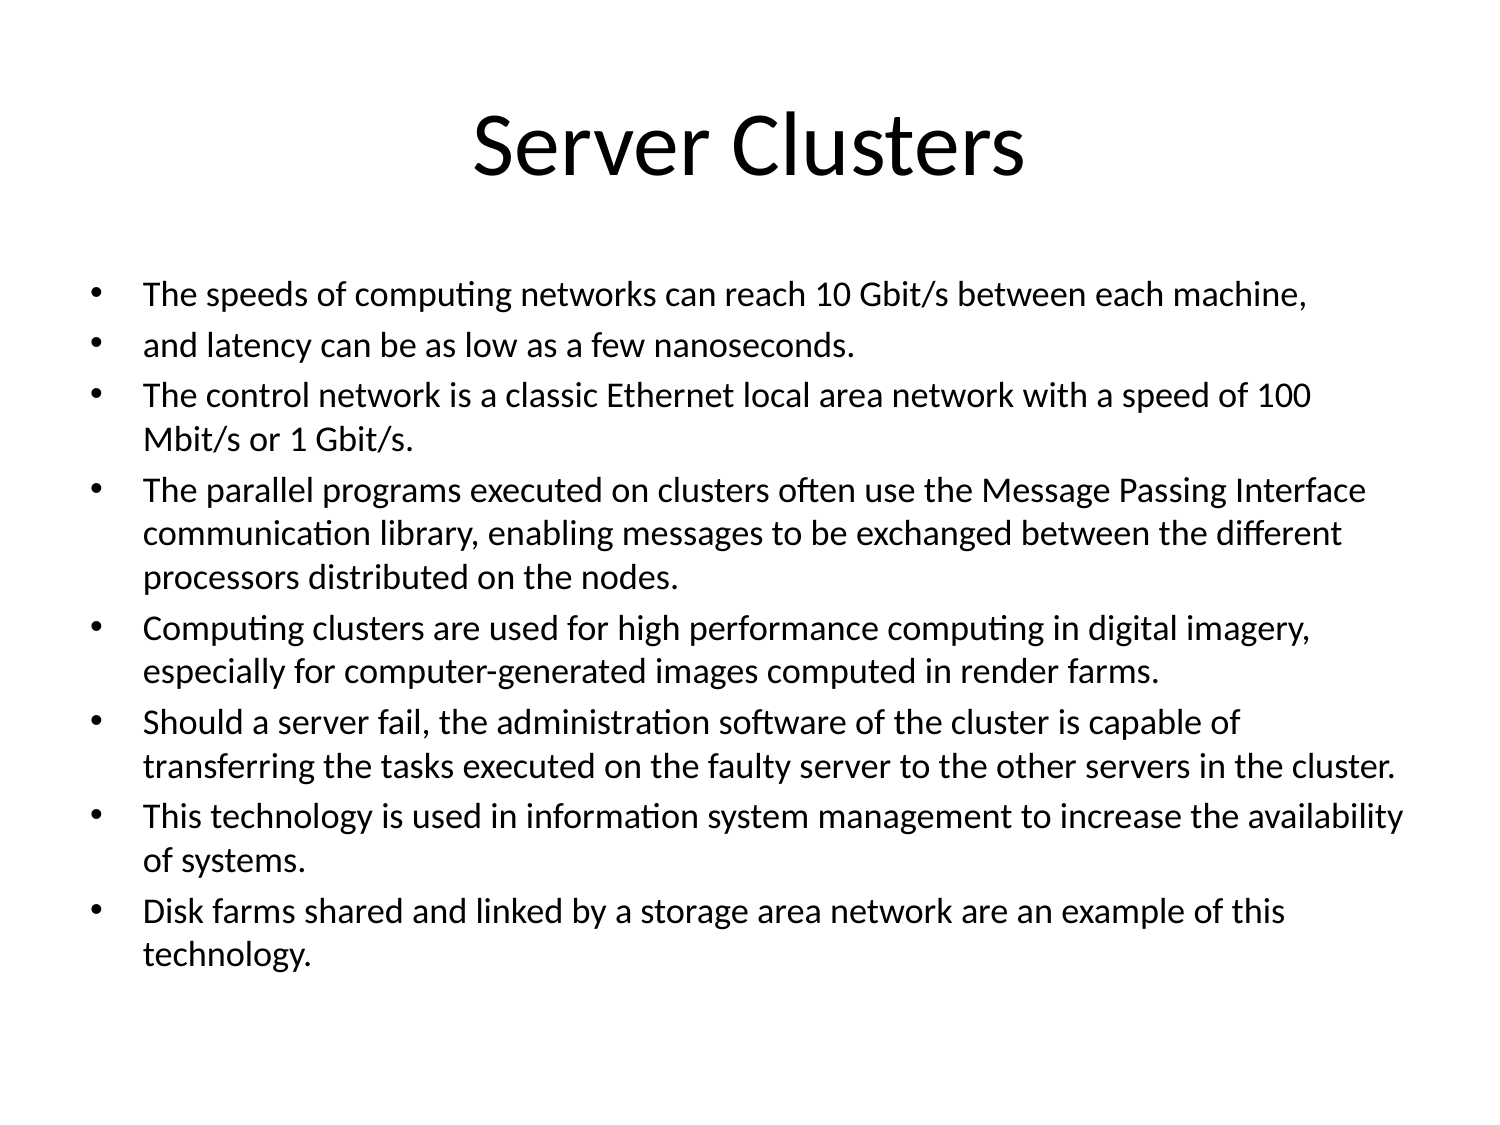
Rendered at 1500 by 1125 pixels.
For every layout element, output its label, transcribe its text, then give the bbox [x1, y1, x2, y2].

title Server Clusters [75, 45, 1425, 233]
list The speeds of computing networks can reach 10 Gbit/s between each machine, and latency can be as low as a few nanoseconds. The control network is a classic Ethernet local area network with a speed of 100 Mbit/s or 1 Gbit/s. The parallel programs executed on clusters often use the Message Passing Interface communication library, enabling messages to be exchanged between the different processors distributed on the nodes. Computing clusters are used for high performance computing in digital imagery, especially for computer-generated images computed in render farms. Should a server fail, the administration software of the cluster is capable of transferring the tasks executed on the faulty server to the other servers in the cluster. This technology is used in information system management to increase the availability of systems. Disk farms shared and linked by a storage area network are an example of this technology. [75, 262, 1425, 1005]
